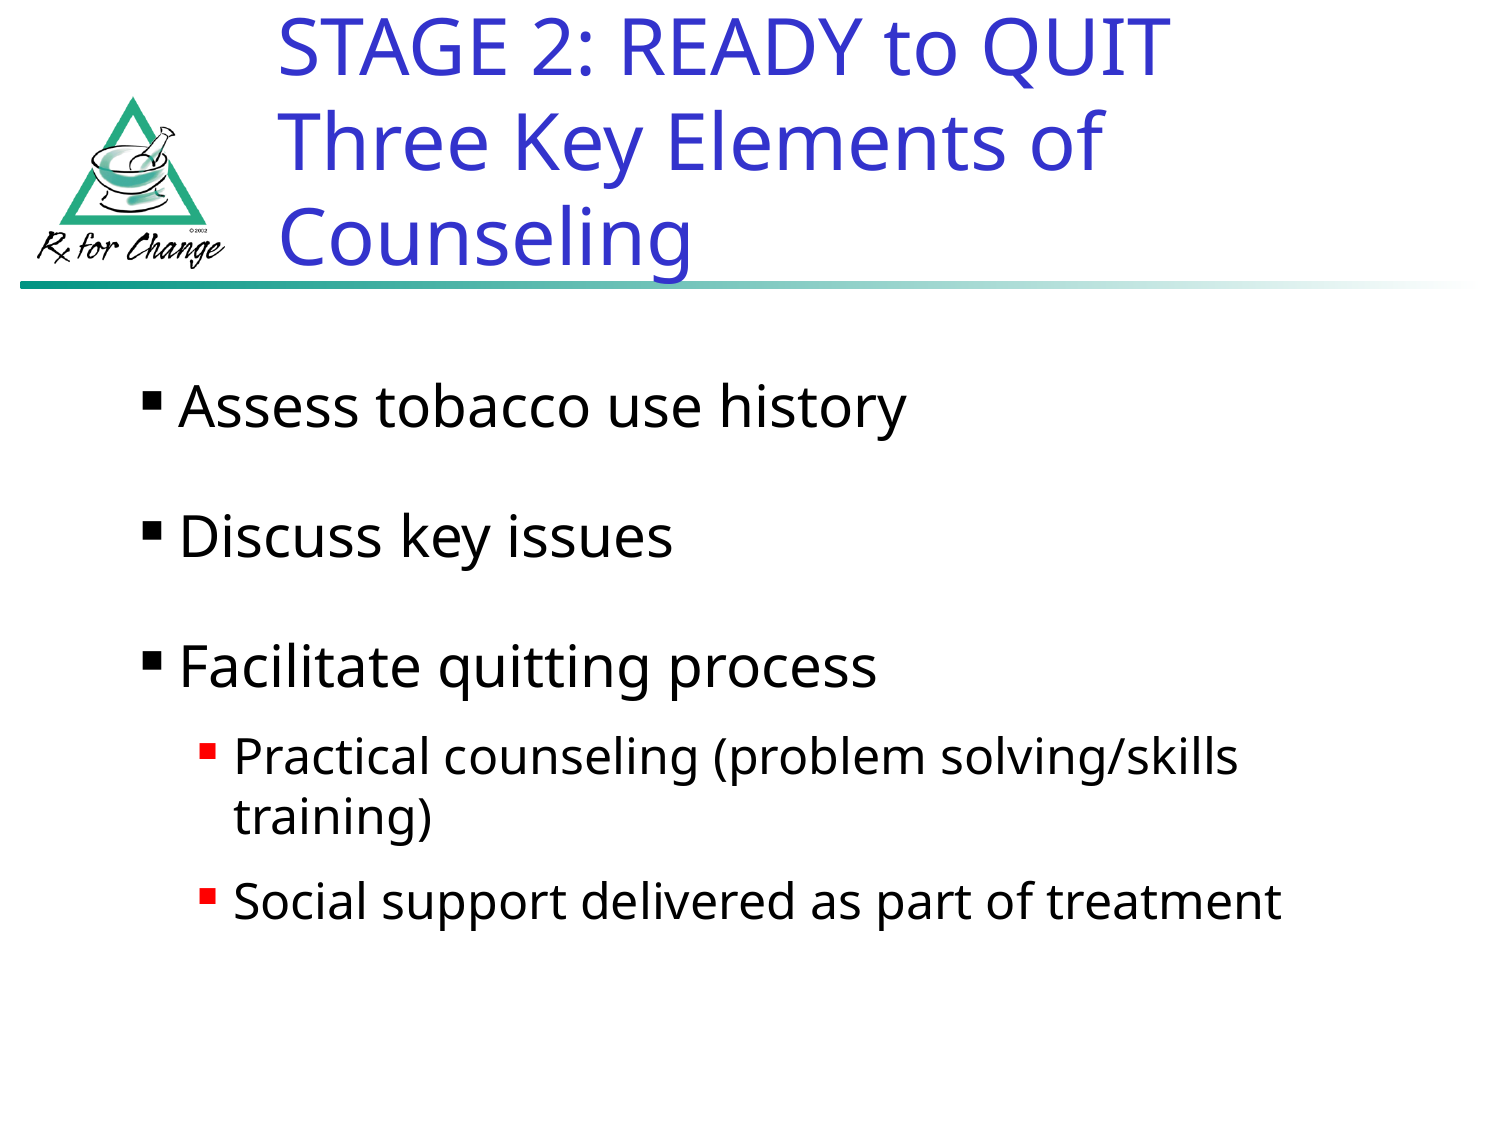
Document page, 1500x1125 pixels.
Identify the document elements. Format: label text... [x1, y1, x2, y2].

text_box Assess tobacco use history Discuss key issues Facilitate quitting process Practical counseling (problem solving/skills training) Social support delivered as part of treatment [125, 362, 1460, 937]
title STAGE 2: READY to QUIT Three Key Elements of Counseling [262, 101, 1500, 289]
picture [37, 96, 225, 269]
